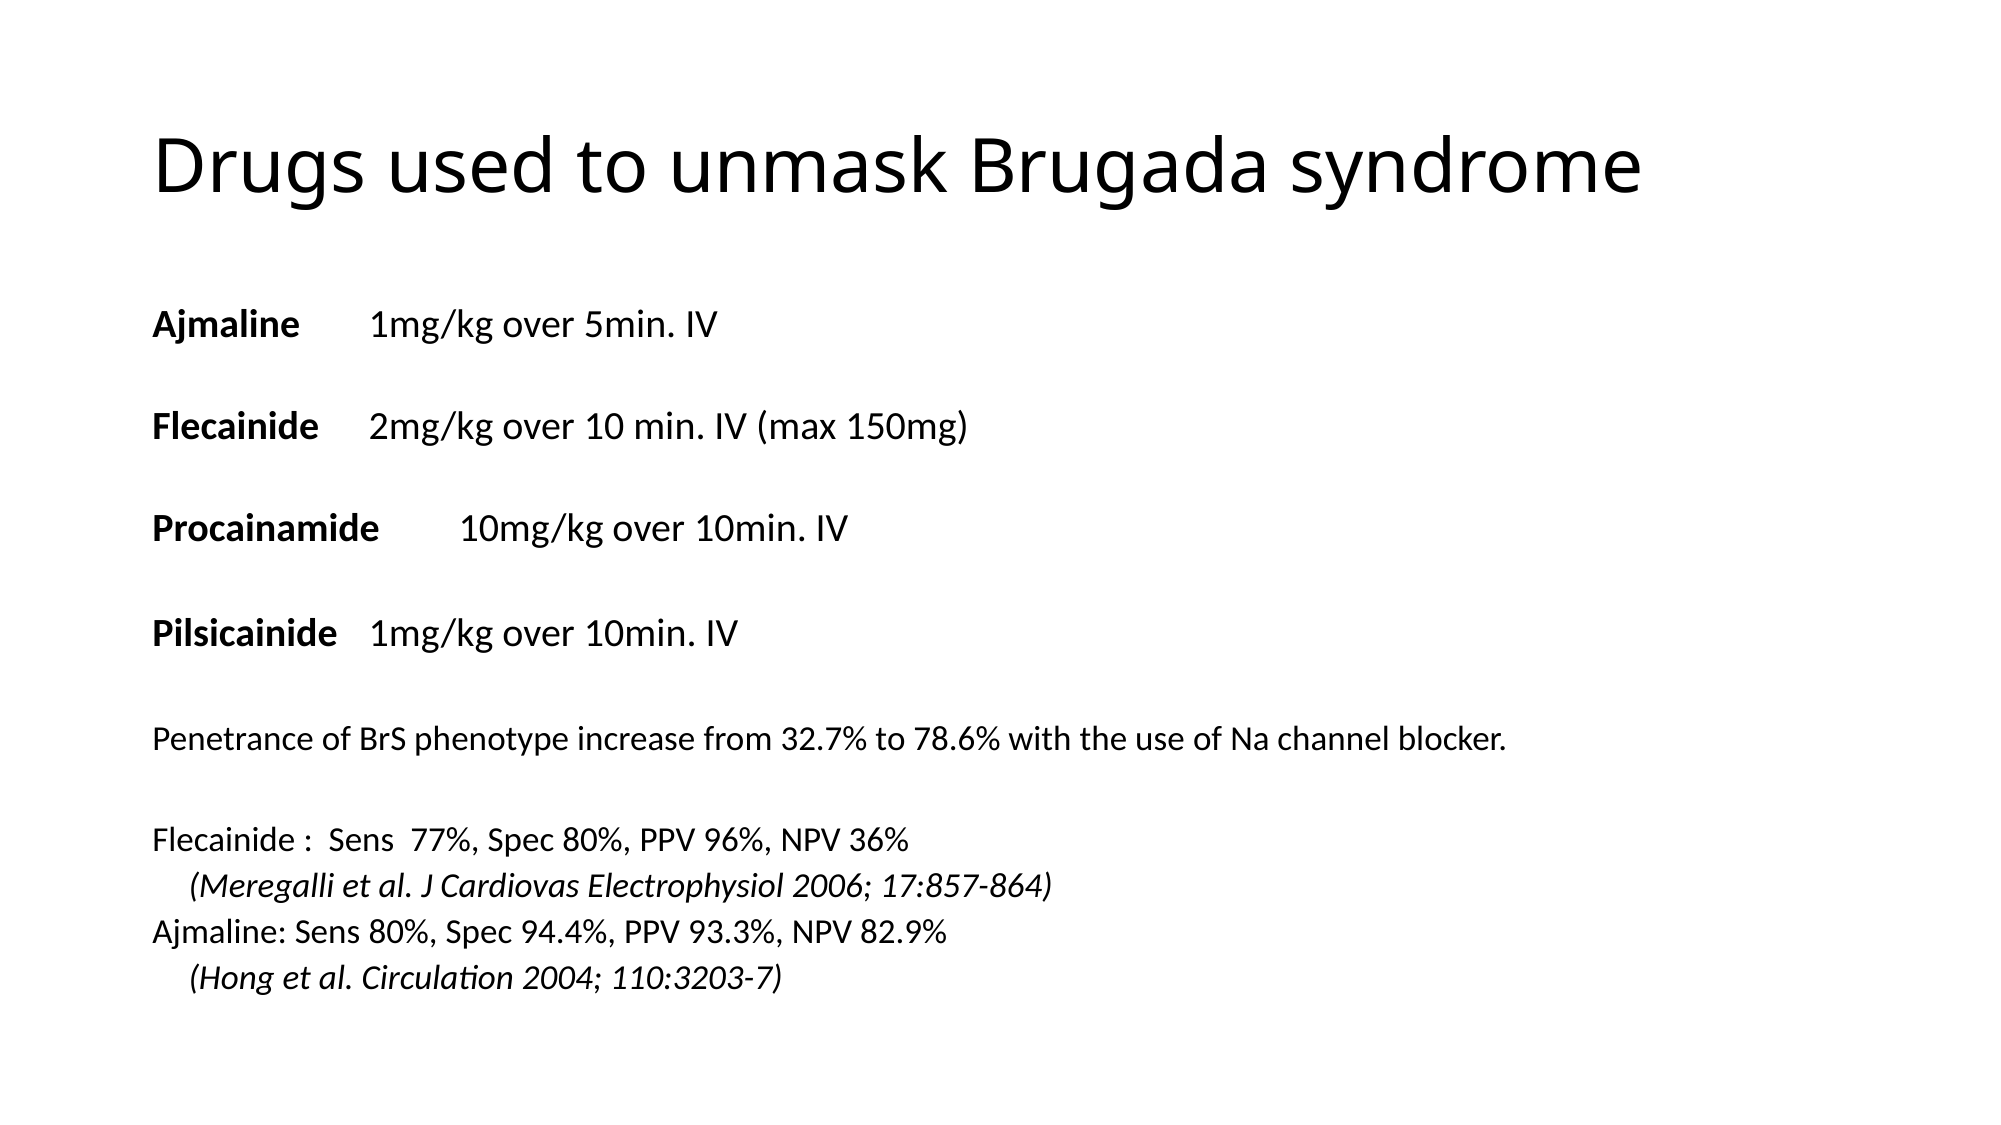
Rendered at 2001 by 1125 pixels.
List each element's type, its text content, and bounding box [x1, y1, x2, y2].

title Drugs used to unmask Brugada syndrome [137, 59, 1863, 278]
list Ajmaline 1mg/kg over 5min. IV Flecainide 2mg/kg over 10 min. IV (max 150mg) Procainamide 10mg/kg over 10min. IV Pilsicainide 1mg/kg over 10min. IV Penetrance of BrS phenotype increase from 32.7% to 78.6% with the use of Na channel blocker. Flecainide : Sens 77%, Spec 80%, PPV 96%, NPV 36% (Meregalli et al. J Cardiovas Electrophysiol 2006; 17:857-864) Ajmaline: Sens 80%, Spec 94.4%, PPV 93.3%, NPV 82.9% (Hong et al. Circulation 2004; 110:3203-7) [137, 299, 1863, 1014]
